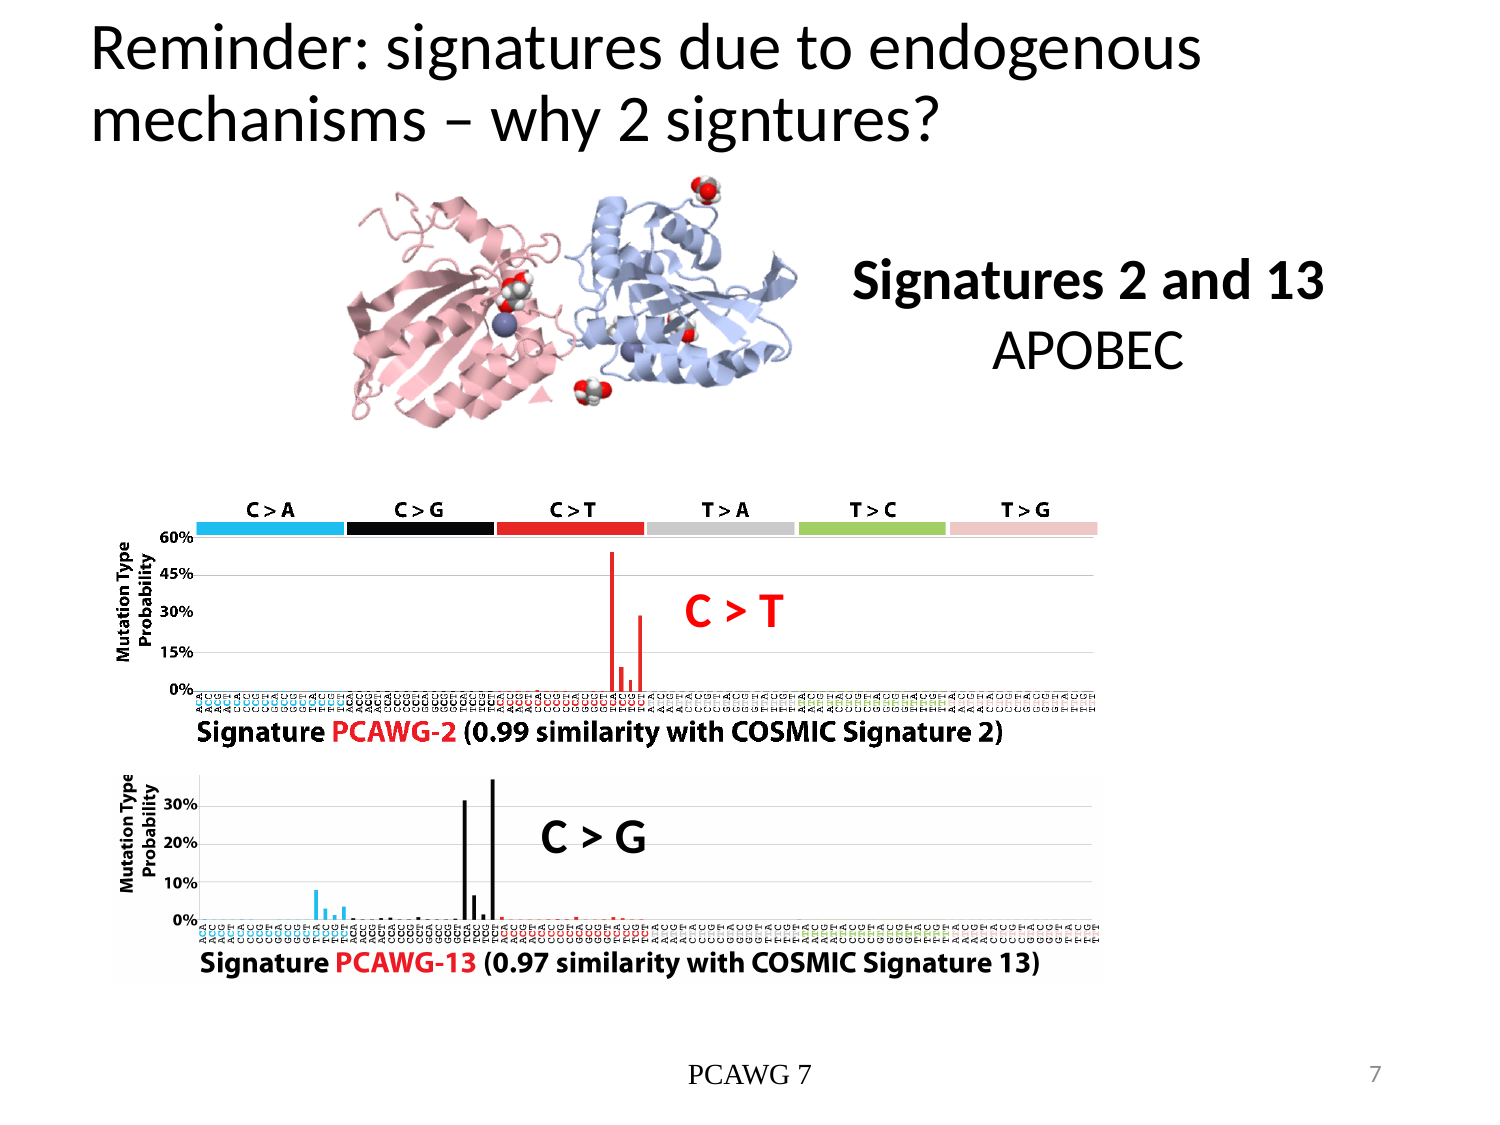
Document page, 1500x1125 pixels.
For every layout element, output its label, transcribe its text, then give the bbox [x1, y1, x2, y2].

title Reminder: signatures due to endogenous mechanisms – why 2 signtures? [75, 0, 1425, 169]
footer PCAWG 7 [496, 1042, 1004, 1103]
picture [112, 775, 1106, 984]
text_box Signatures 2 and 13 APOBEC [832, 234, 1345, 389]
picture [108, 88, 1102, 753]
slide_number 7 [1059, 1042, 1397, 1103]
